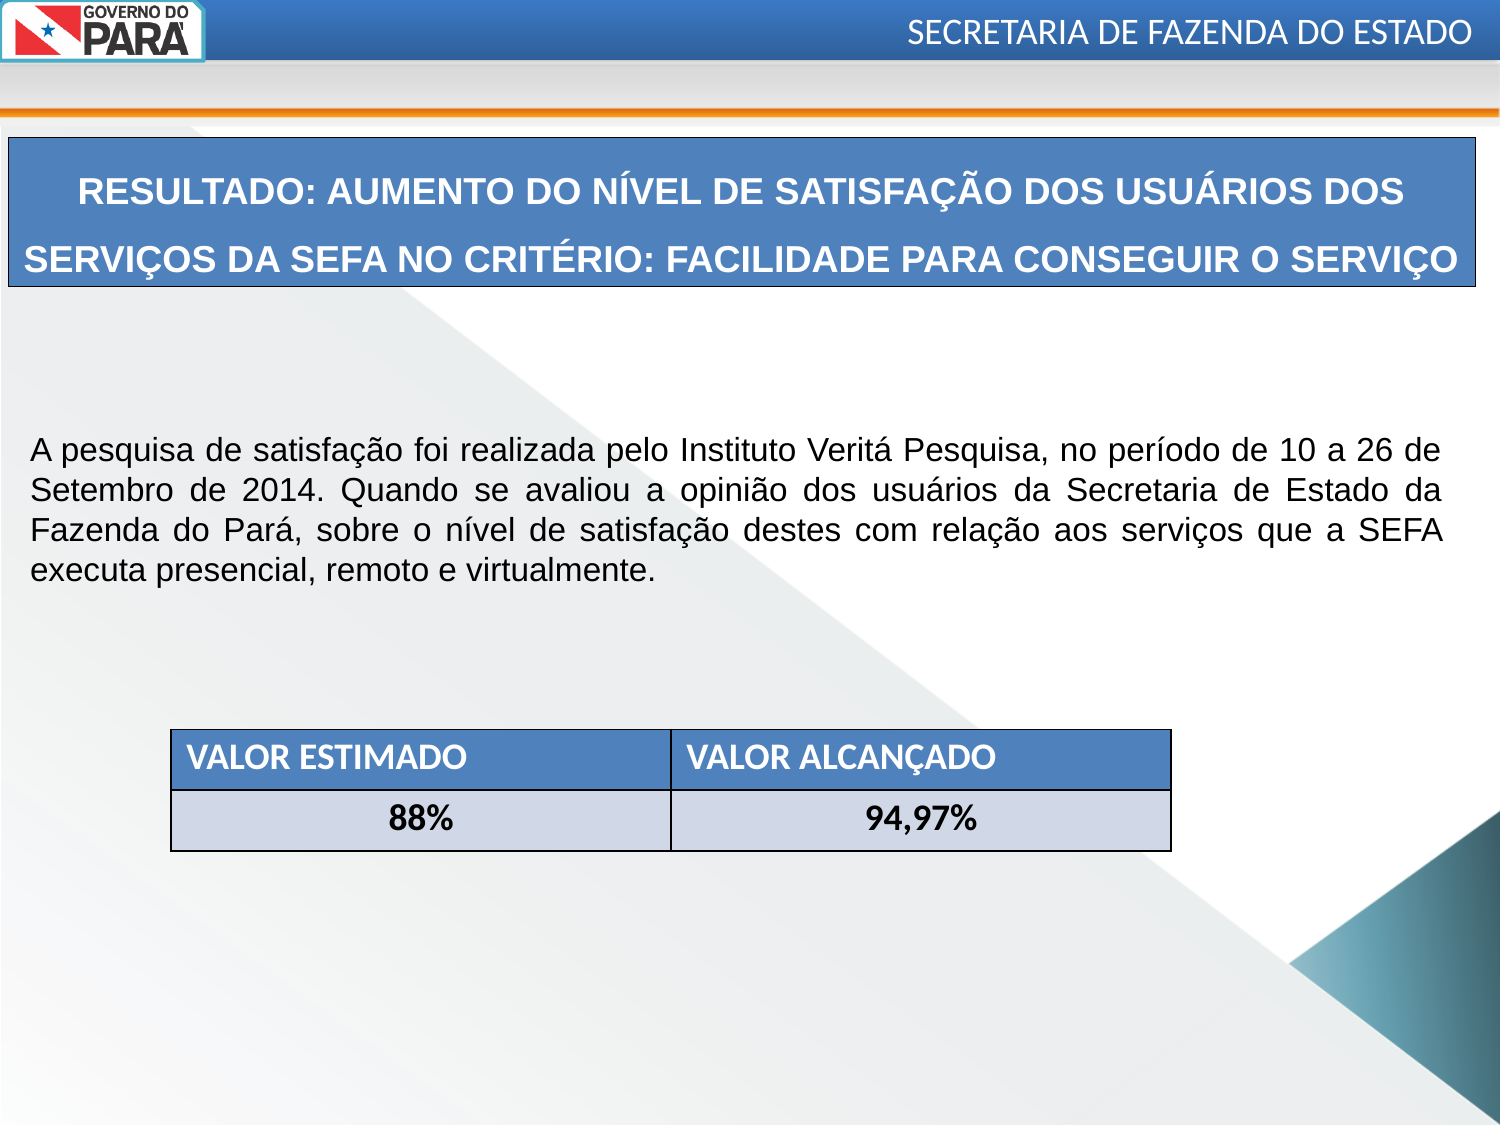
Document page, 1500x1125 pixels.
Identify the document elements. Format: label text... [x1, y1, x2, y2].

text_box SECRETARIA DE FAZENDA DO ESTADO [205, 0, 1500, 60]
text_box A pesquisa de satisfação foi realizada pelo Instituto Veritá Pesquisa, no período de 10 a 26 de Setembro de 2014. Quando se avaliou a opinião dos usuários da Secretaria de Estado da Fazenda do Pará, sobre o nível de satisfação destes com relação aos serviços que a SEFA executa presencial, remoto e virtualmente. [15, 420, 1459, 596]
text_box RESULTADO: AUMENTO DO NÍVEL DE SATISFAÇÃO DOS USUÁRIOS DOS SERVIÇOS DA SEFA NO CRITÉRIO: FACILIDADE PARA CONSEGUIR O SERVIÇO [8, 137, 1476, 287]
table_header VALOR ALCANÇADO [672, 730, 1170, 789]
picture [0, 60, 1500, 1125]
table_header VALOR ESTIMADO [172, 730, 670, 789]
table_cell 88% [172, 791, 670, 850]
table_cell 94,97% [672, 791, 1170, 850]
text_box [0, 0, 204, 61]
